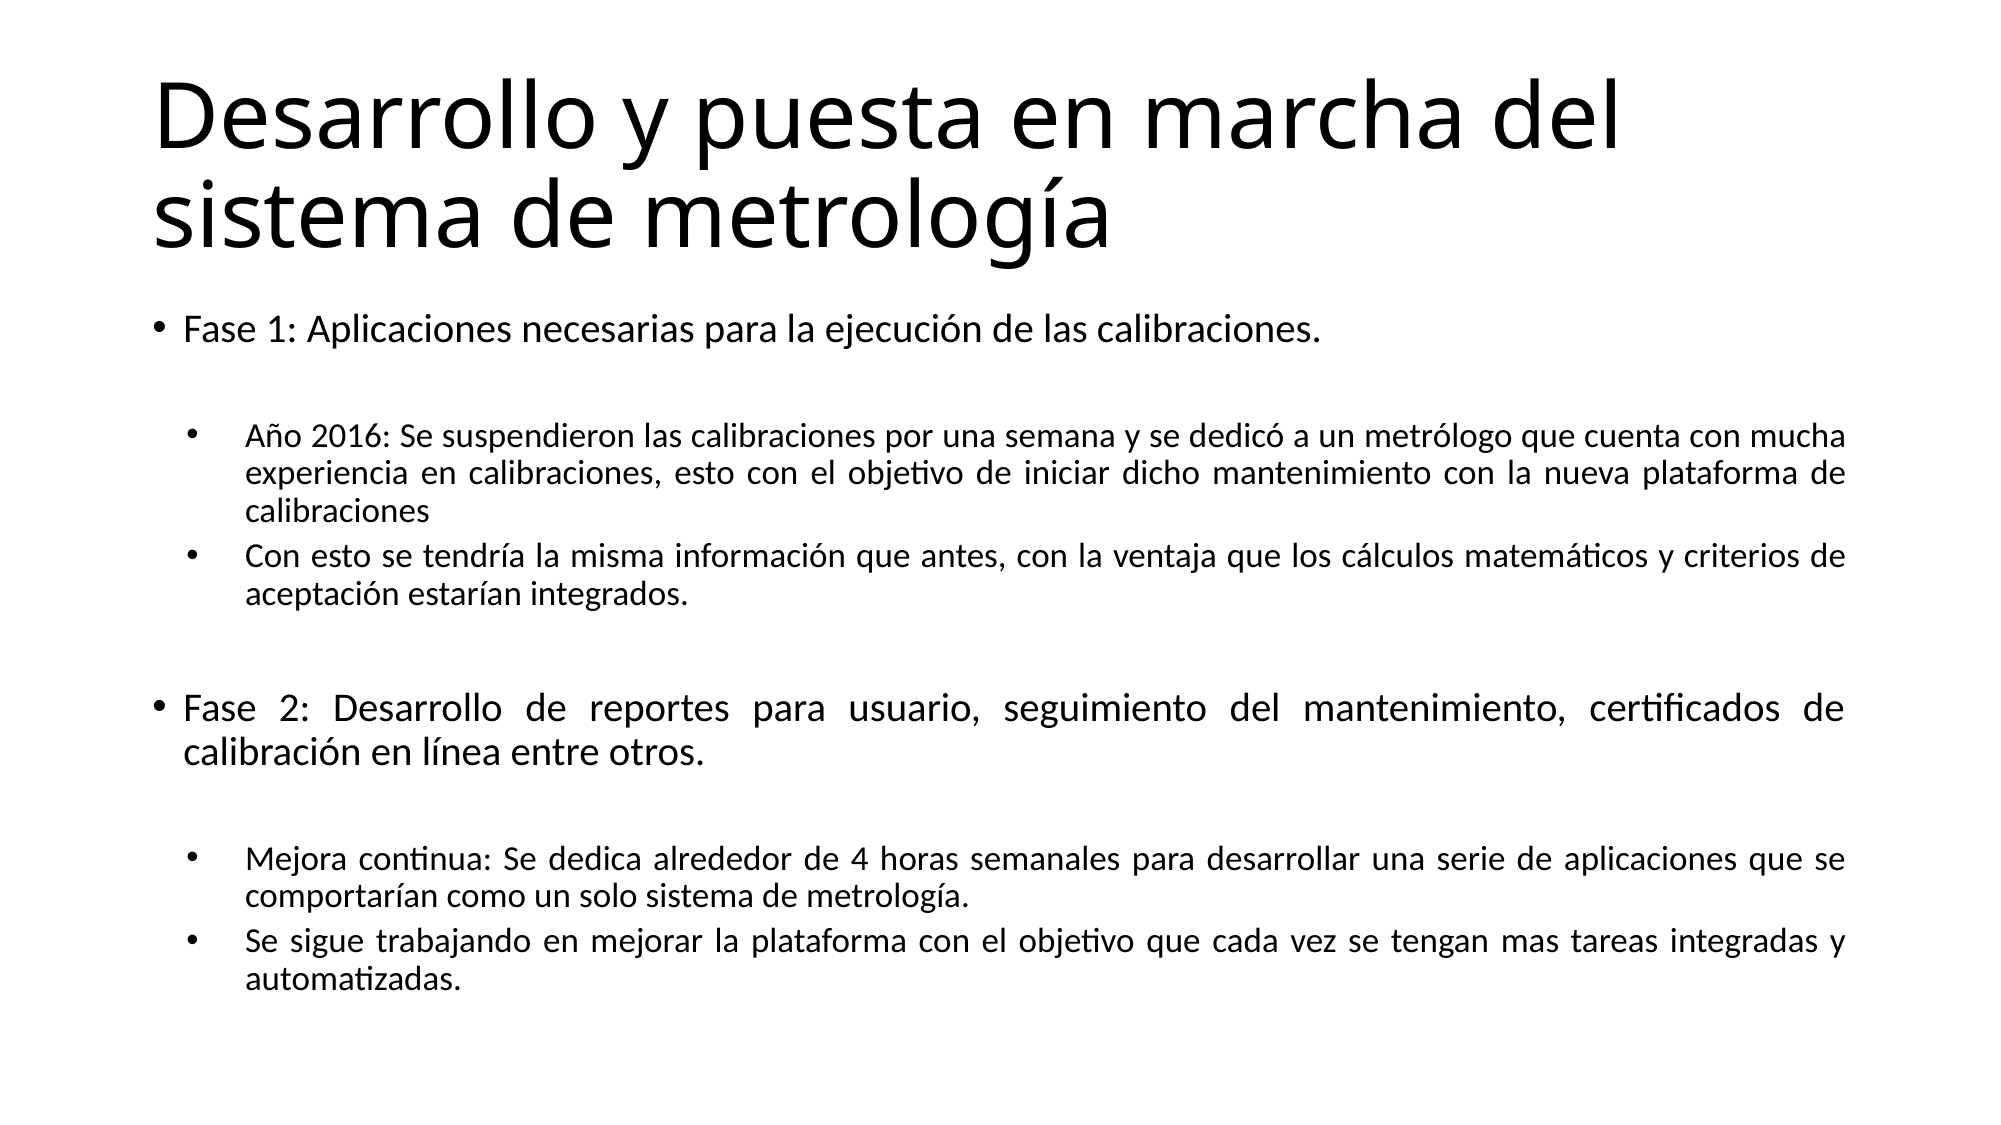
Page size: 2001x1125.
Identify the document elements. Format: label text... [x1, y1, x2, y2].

list Fase 1: Aplicaciones necesarias para la ejecución de las calibraciones. Año 2016: Se suspendieron las calibraciones por una semana y se dedicó a un metrólogo que cuenta con mucha experiencia en calibraciones, esto con el objetivo de iniciar dicho mantenimiento con la nueva plataforma de calibraciones Con esto se tendría la misma información que antes, con la ventaja que los cálculos matemáticos y criterios de aceptación estarían integrados. Fase 2: Desarrollo de reportes para usuario, seguimiento del mantenimiento, certificados de calibración en línea entre otros. Mejora continua: Se dedica alrededor de 4 horas semanales para desarrollar una serie de aplicaciones que se comportarían como un solo sistema de metrología. Se sigue trabajando en mejorar la plataforma con el objetivo que cada vez se tengan mas tareas integradas y automatizadas. [137, 299, 1863, 1014]
title Desarrollo y puesta en marcha del sistema de metrología [137, 59, 1863, 278]
